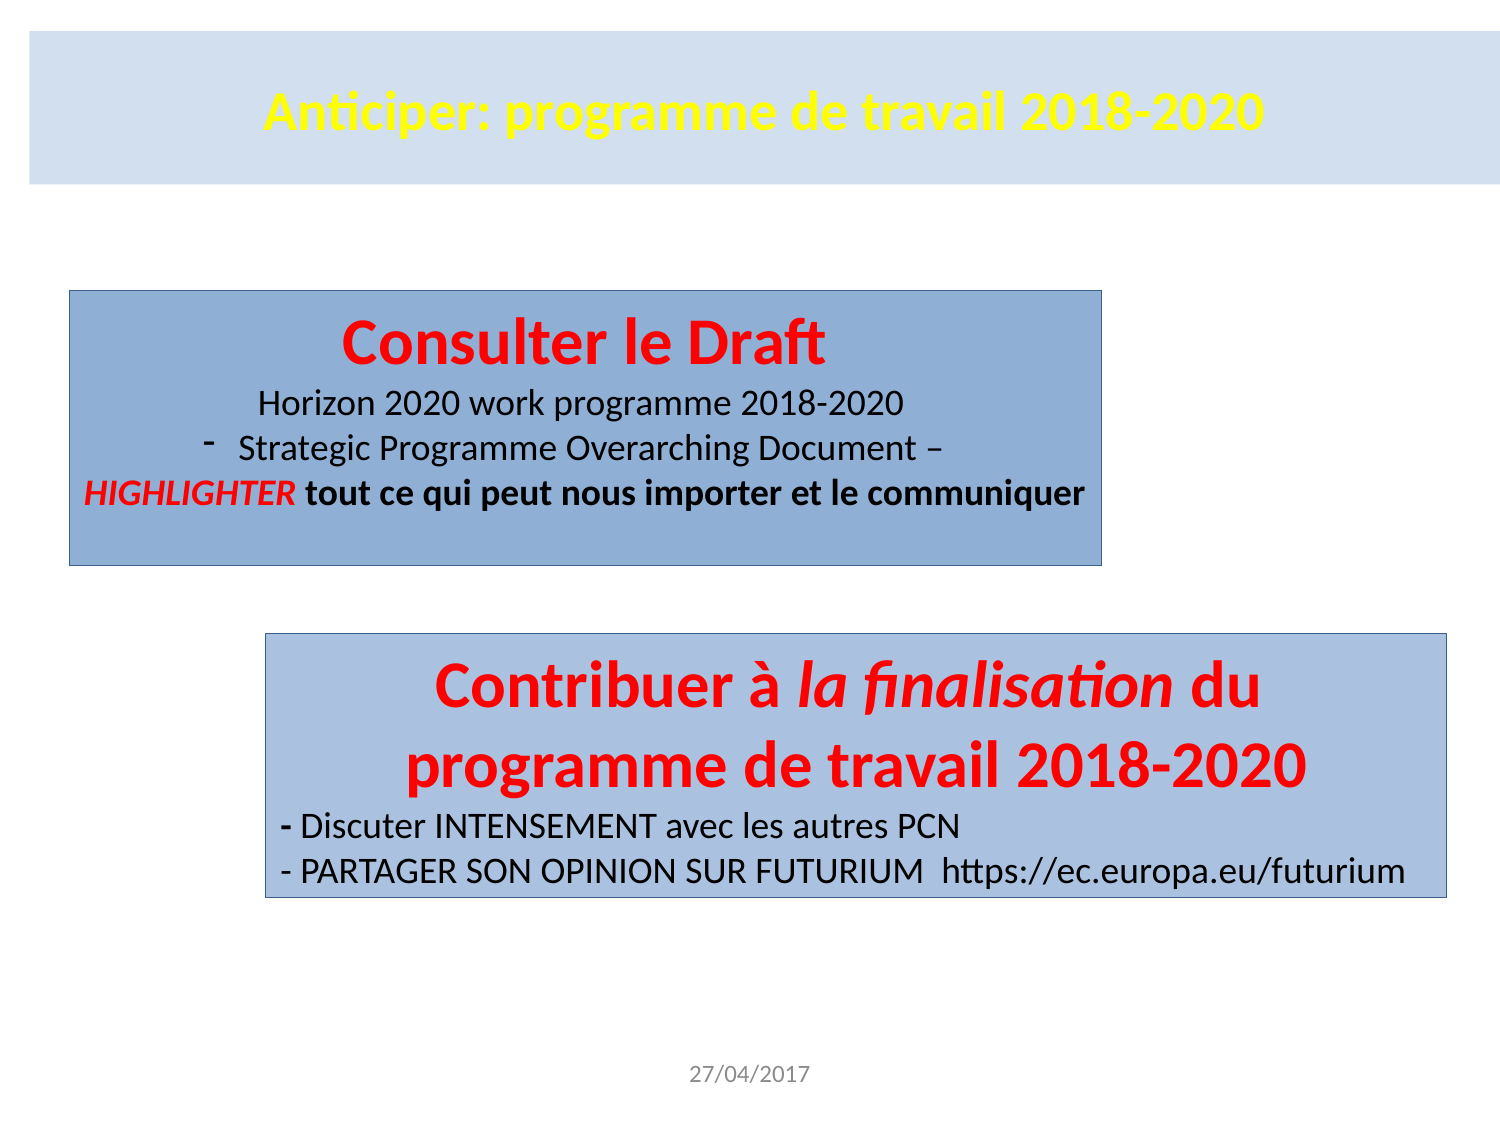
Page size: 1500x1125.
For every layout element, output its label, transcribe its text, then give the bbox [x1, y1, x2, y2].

text_box Consulter le Draft Horizon 2020 work programme 2018-2020 Strategic Programme Overarching Document – HIGHLIGHTER tout ce qui peut nous importer et le communiquer [69, 290, 1102, 566]
footer 27/04/2017 [512, 1042, 988, 1103]
text_box Anticiper: programme de travail 2018-2020 [29, 30, 1500, 185]
text_box Contribuer à la finalisation du programme de travail 2018-2020 - Discuter INTENSEMENT avec les autres PCN - PARTAGER SON OPINION SUR FUTURIUM https://ec.europa.eu/futurium [265, 633, 1447, 898]
